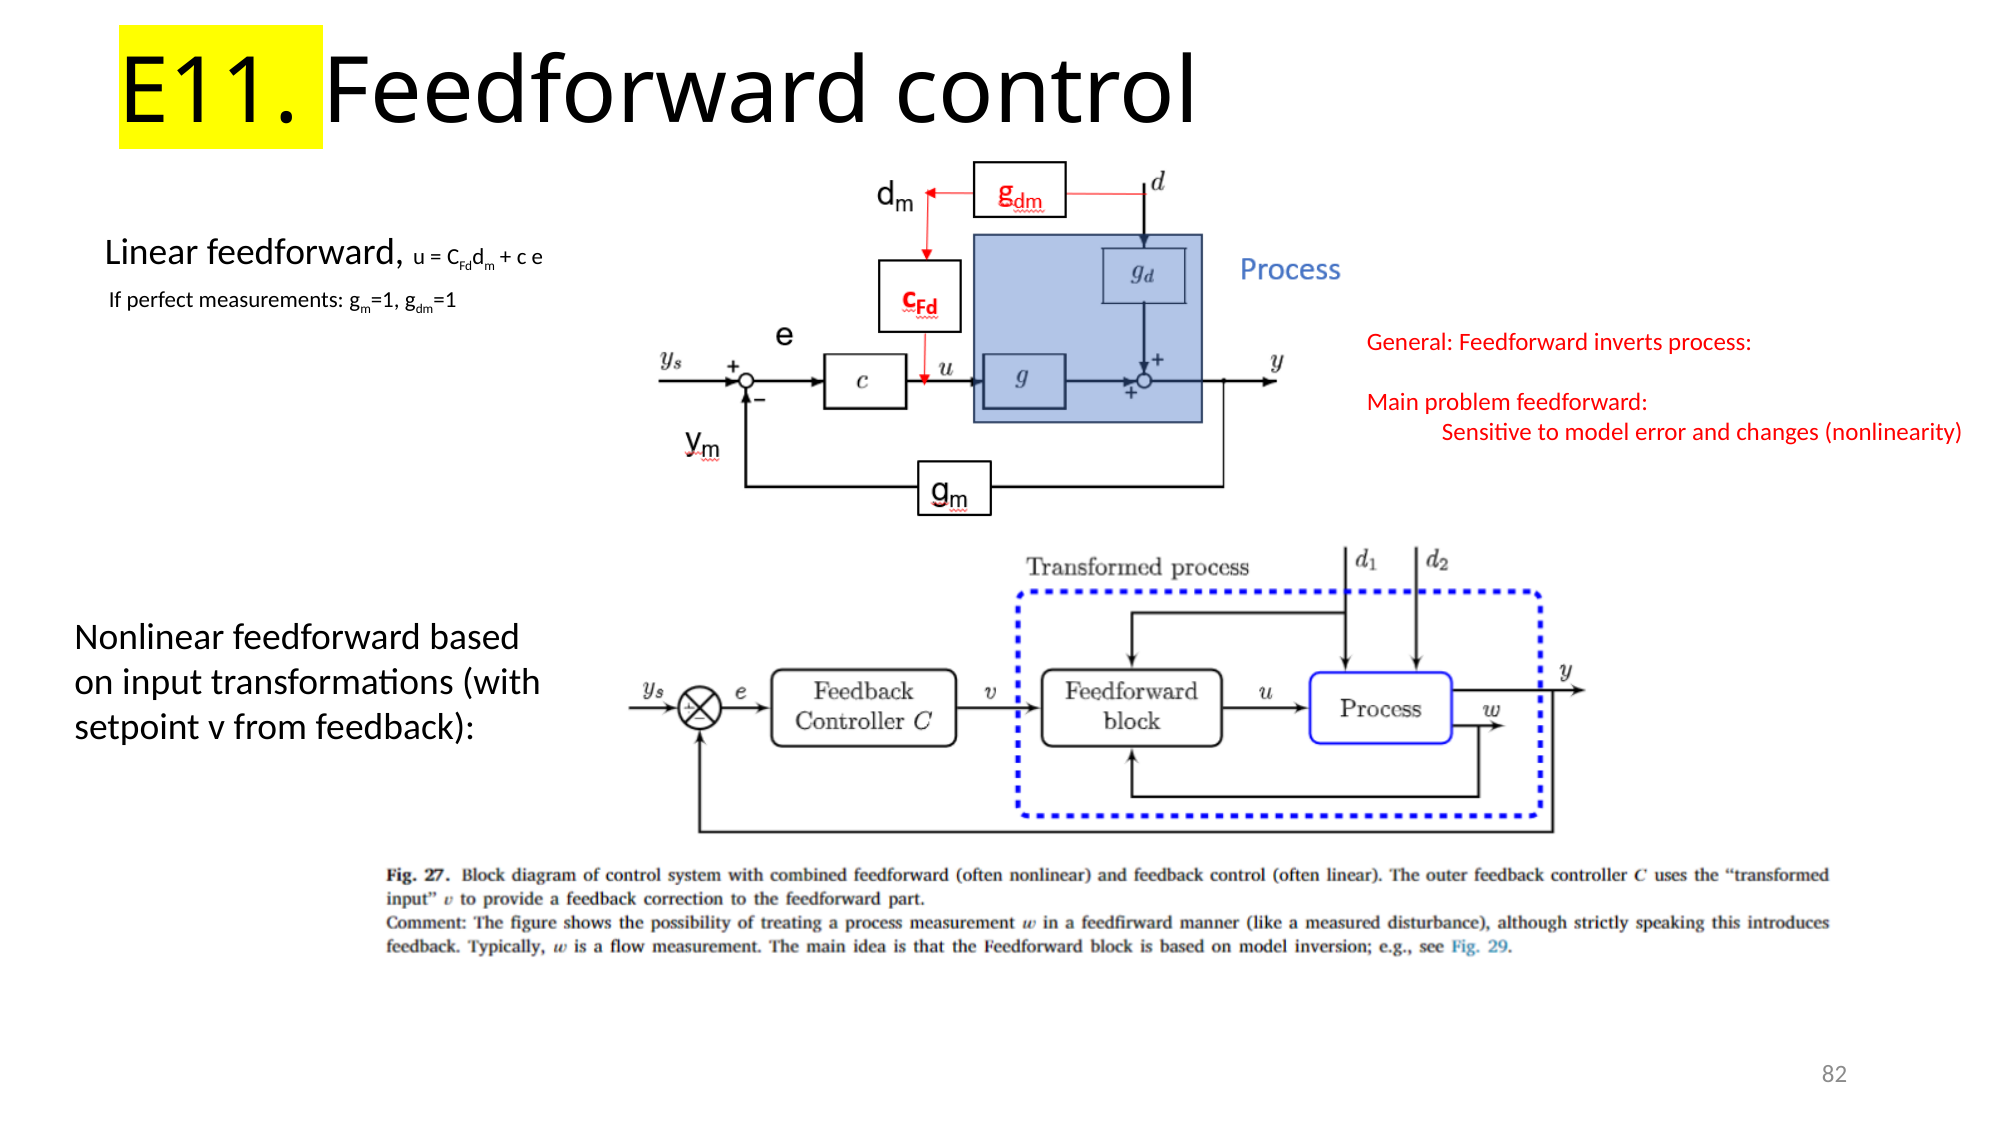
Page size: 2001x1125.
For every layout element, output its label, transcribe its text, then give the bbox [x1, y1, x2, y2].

picture [376, 150, 1852, 968]
title E11. Feedforward control [103, 0, 1829, 202]
text_box If perfect measurements: gm=1, gdm=1 [93, 277, 472, 324]
text_box Nonlinear feedforward based on input transformations (with setpoint v from feedback): [59, 604, 376, 755]
text_box Linear feedforward, u = CFddm + c e [90, 219, 564, 281]
slide_number 82 [1412, 1042, 1863, 1103]
